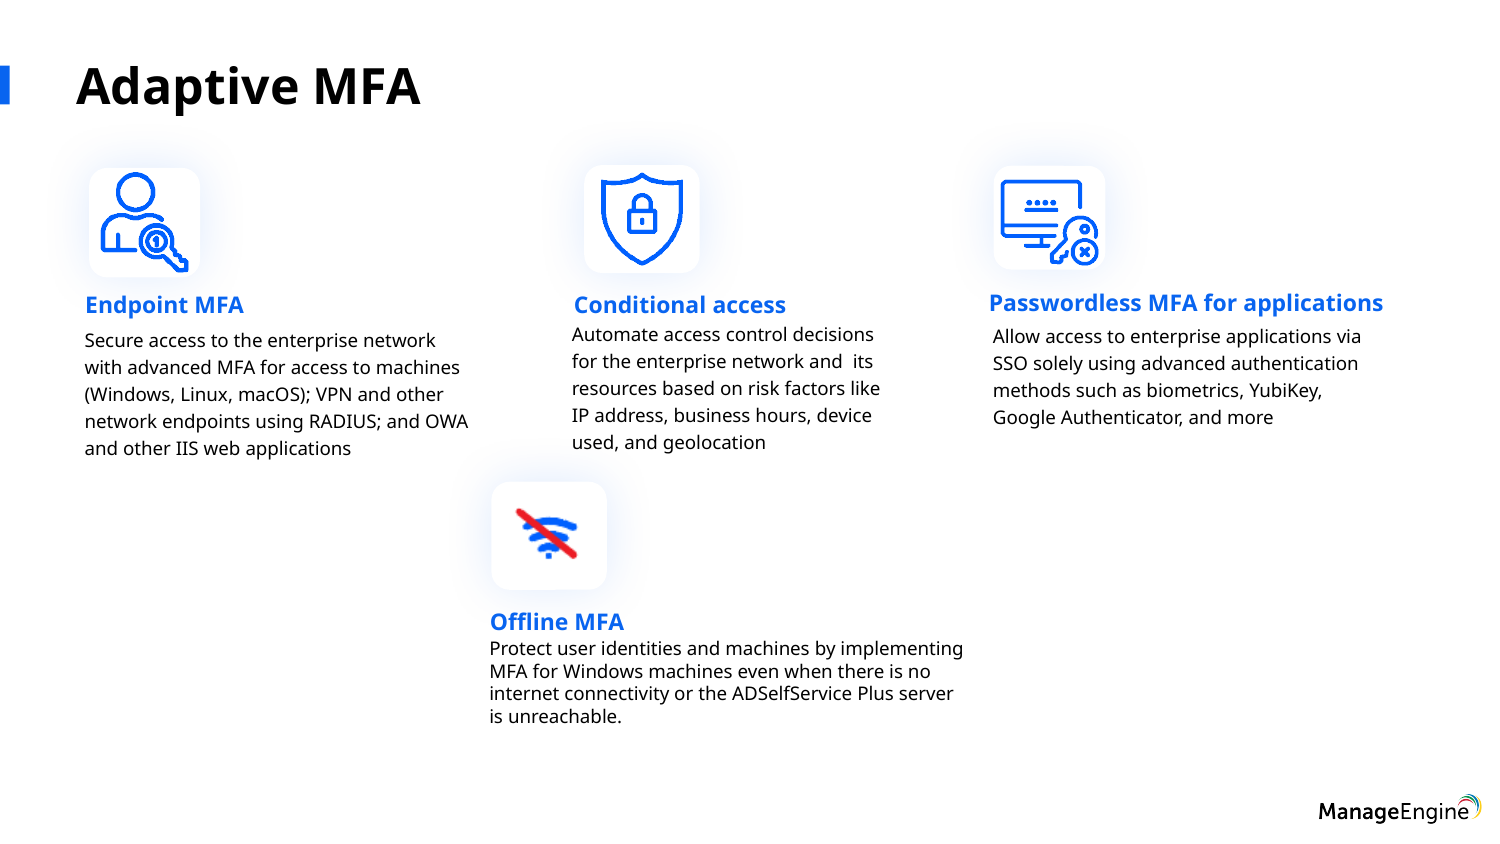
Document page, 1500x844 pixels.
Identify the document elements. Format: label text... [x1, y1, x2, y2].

text_box [492, 480, 608, 591]
picture [511, 506, 587, 565]
text_box Protect user identities and machines by implementing MFA for Windows machines even when there is no internet connectivity or the ADSelfService Plus server is unreachable. [473, 629, 981, 780]
text_box [583, 164, 701, 274]
picture [601, 171, 683, 267]
text_box [992, 164, 1107, 263]
text_box Conditional access [558, 282, 871, 326]
text_box Allow access to enterprise applications via SSO solely using advanced authentication methods such as biometrics, YubiKey, Google Authenticator, and more [978, 320, 1391, 436]
title Adaptive MFA [61, 40, 1312, 129]
picture [1000, 179, 1099, 267]
text_box Automate access control decisions for the enterprise network and its resources based on risk factors like IP address, business hours, device used, and geolocation [556, 317, 897, 461]
text_box [88, 167, 201, 275]
picture [1319, 794, 1482, 824]
text_box Passwordless MFA for applications [973, 280, 1500, 324]
text_box Offline MFA [474, 599, 787, 629]
text_box Endpoint MFA [69, 282, 383, 326]
list Secure access to the enterprise network with advanced MFA for access to machines (Windows, Linux, macOS); VPN and other network endpoints using RADIUS; and OWA and other IIS web applications [69, 323, 492, 799]
picture [100, 172, 190, 273]
